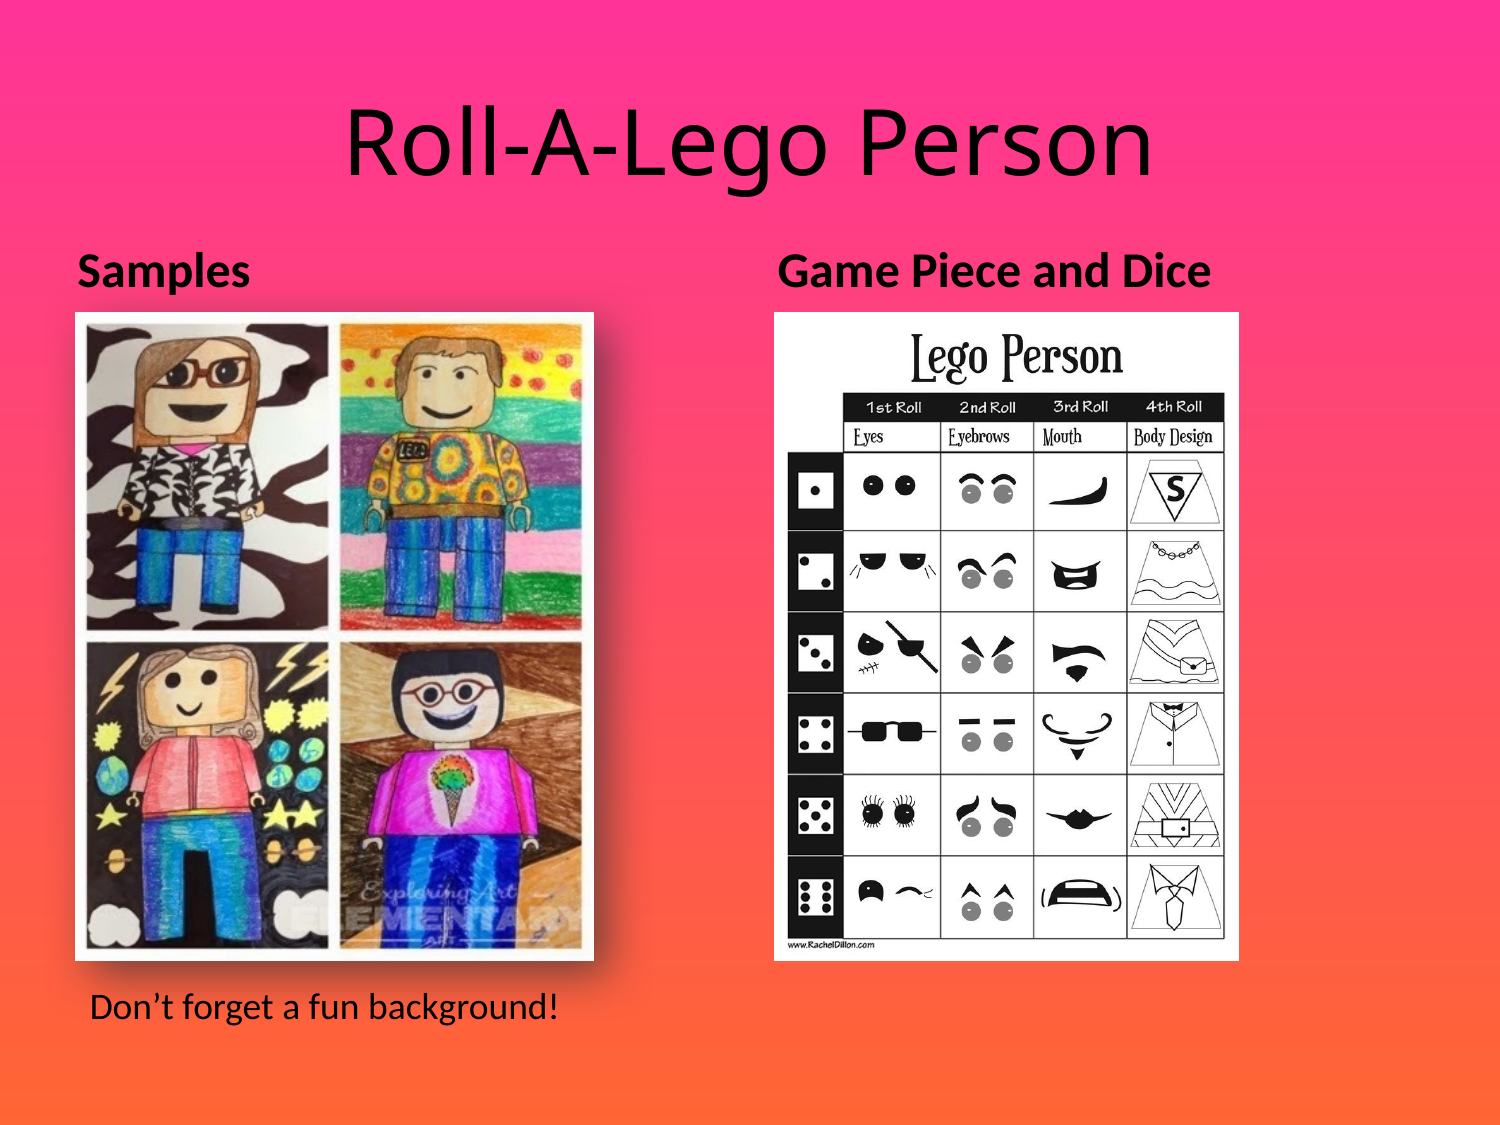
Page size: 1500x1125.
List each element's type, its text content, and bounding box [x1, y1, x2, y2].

title Roll-A-Lego Person [75, 45, 1425, 233]
list Game Piece and Dice [762, 200, 1426, 305]
text_box Don’t forget a fun background! [75, 974, 863, 1035]
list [74, 312, 594, 961]
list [774, 312, 1239, 961]
list Samples [62, 200, 726, 305]
